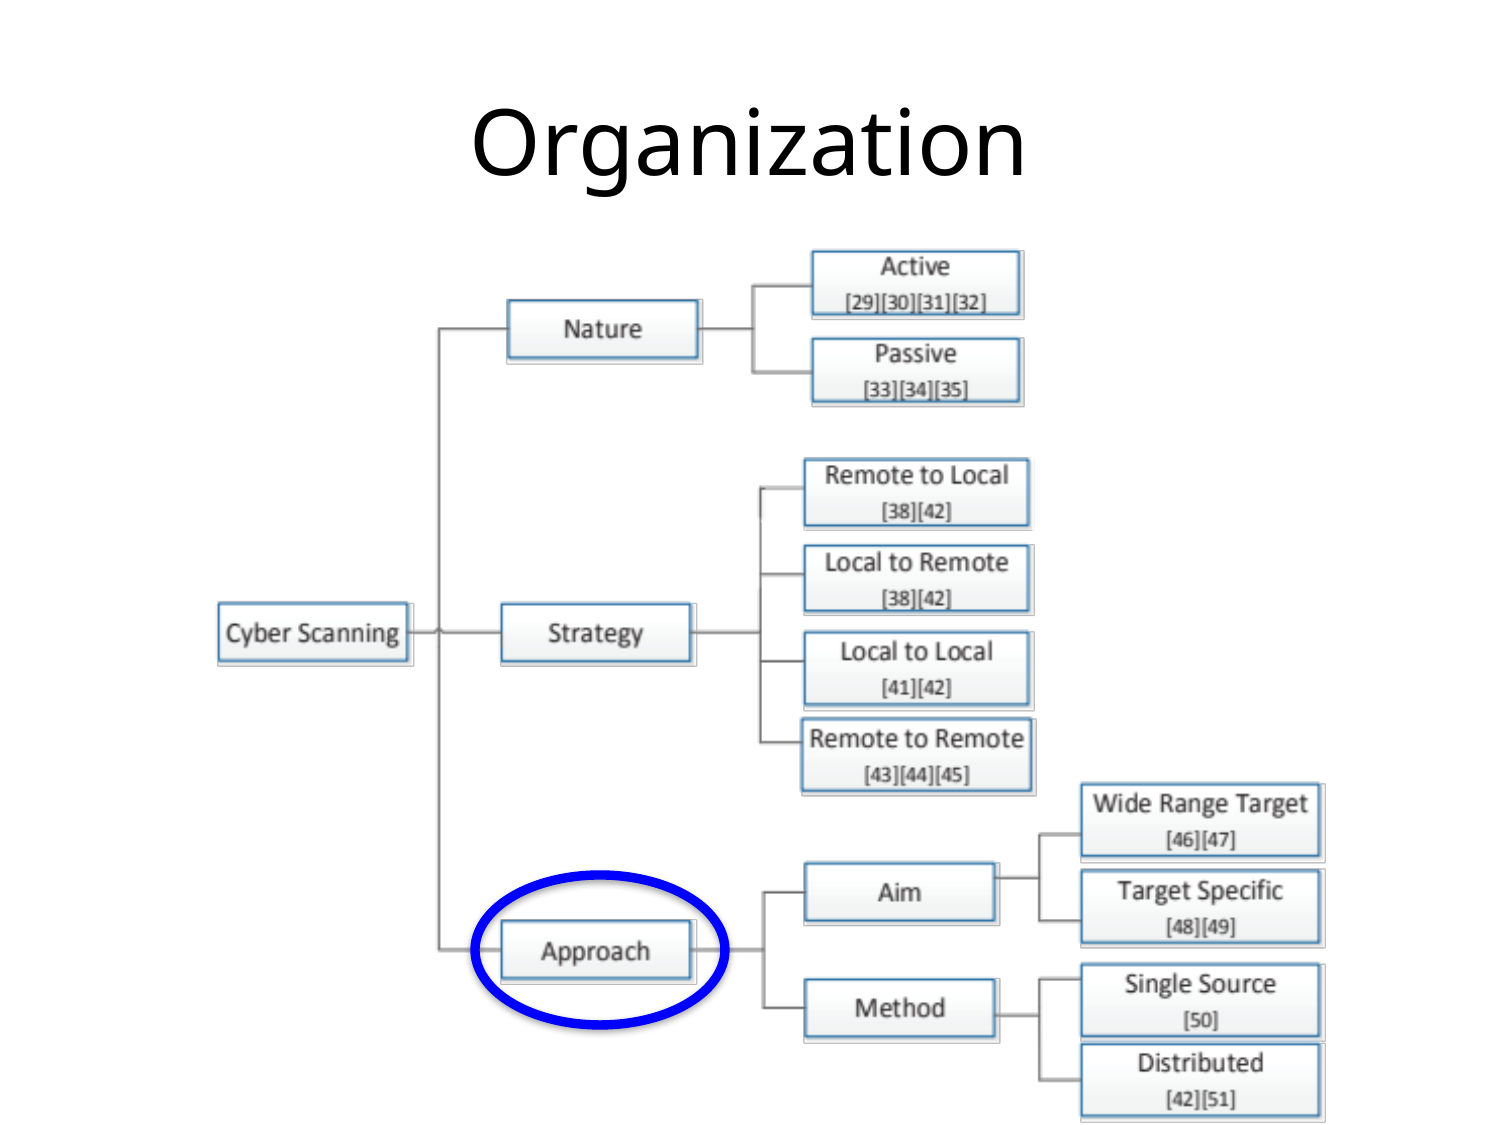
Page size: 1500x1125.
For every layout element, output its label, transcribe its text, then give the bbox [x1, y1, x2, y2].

title Organization [75, 45, 1425, 233]
picture [199, 237, 1338, 1125]
